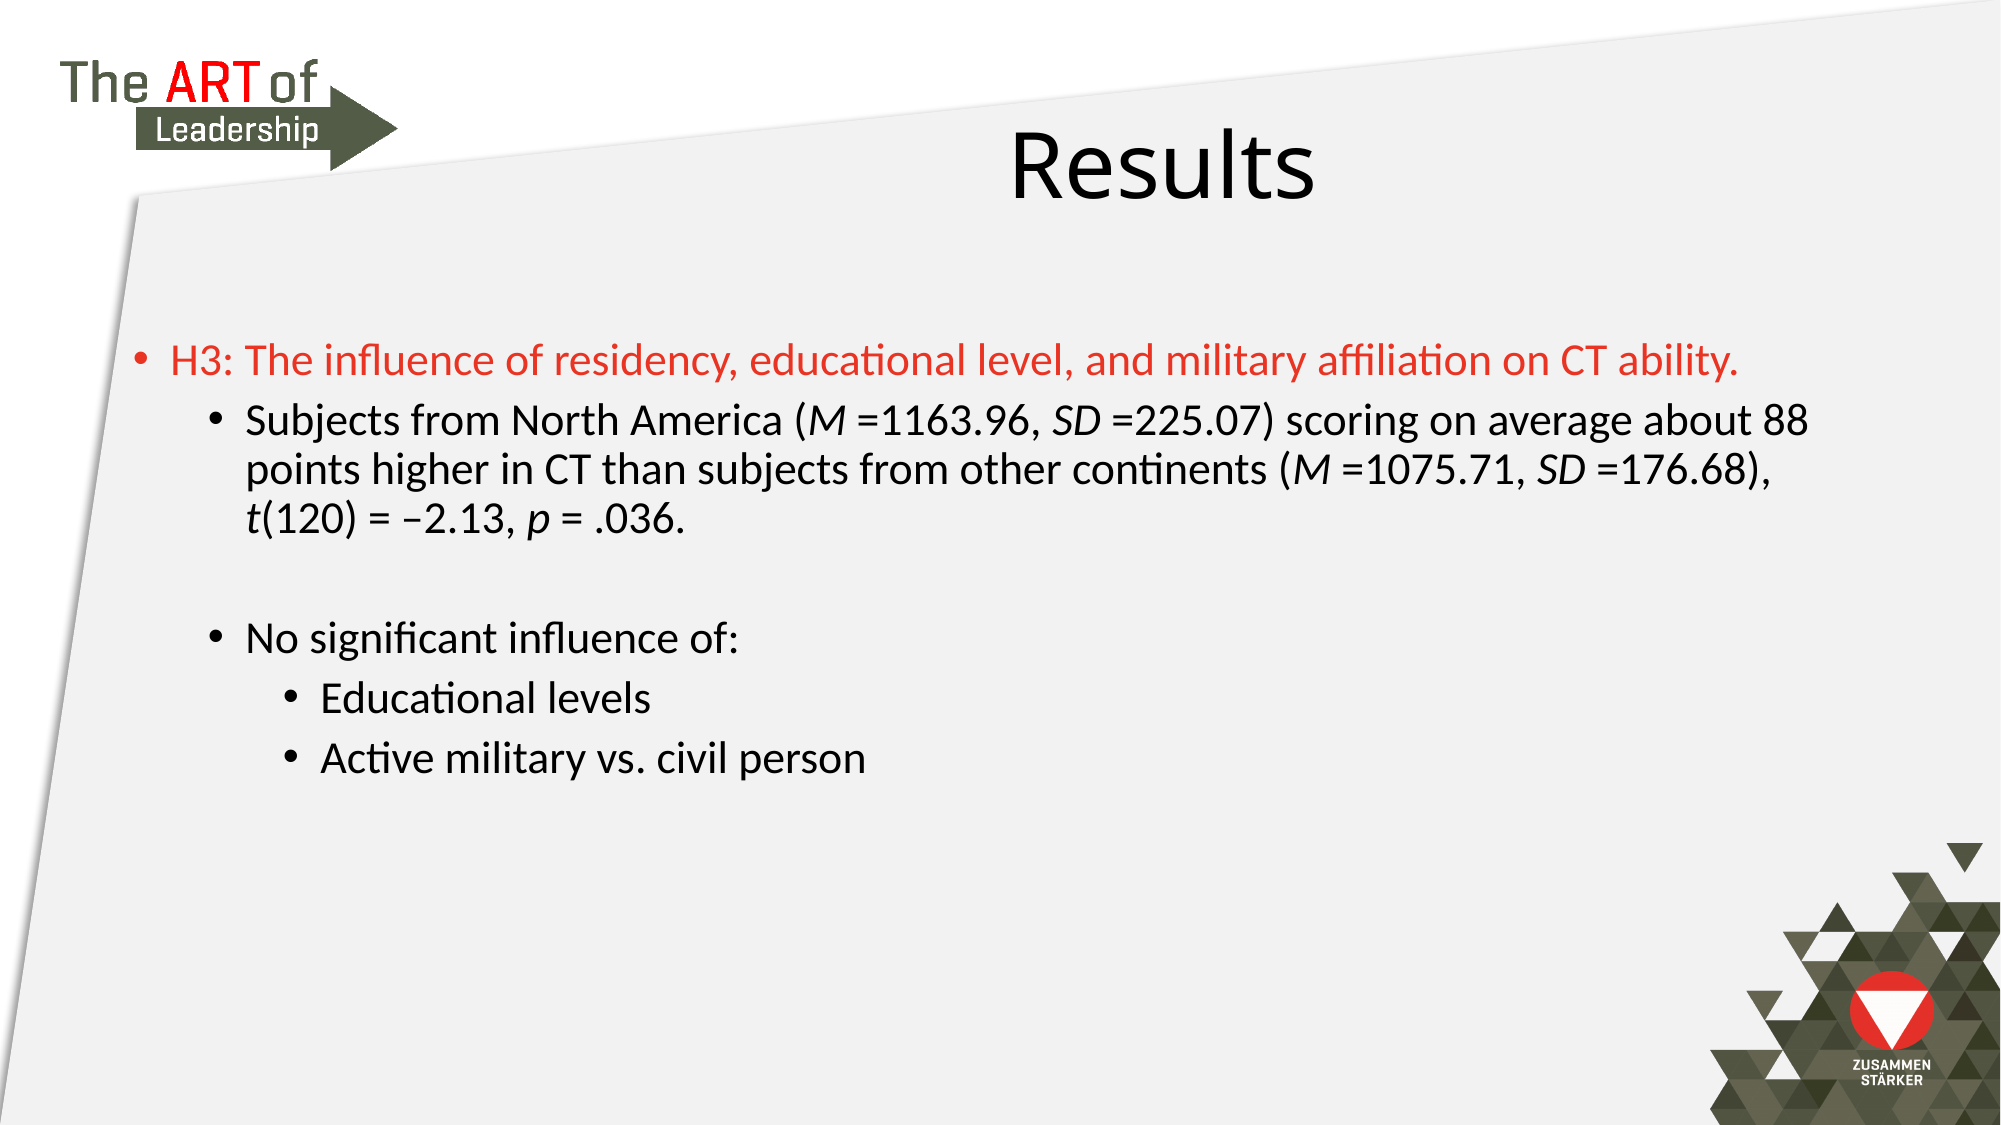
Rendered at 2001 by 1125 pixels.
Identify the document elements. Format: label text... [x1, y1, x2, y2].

picture [1710, 843, 2001, 1125]
list H3: The influence of residency, educational level, and military affiliation on CT ability. Subjects from North America (M =1163.96, SD =225.07) scoring on average about 88 points higher in CT than subjects from other continents (M =1075.71, SD =176.68), t(120) = –2.13, p = .036. No significant influence of: Educational levels Active military vs. civil person [124, 327, 1863, 899]
title Results [999, 59, 1863, 278]
picture [60, 59, 398, 171]
